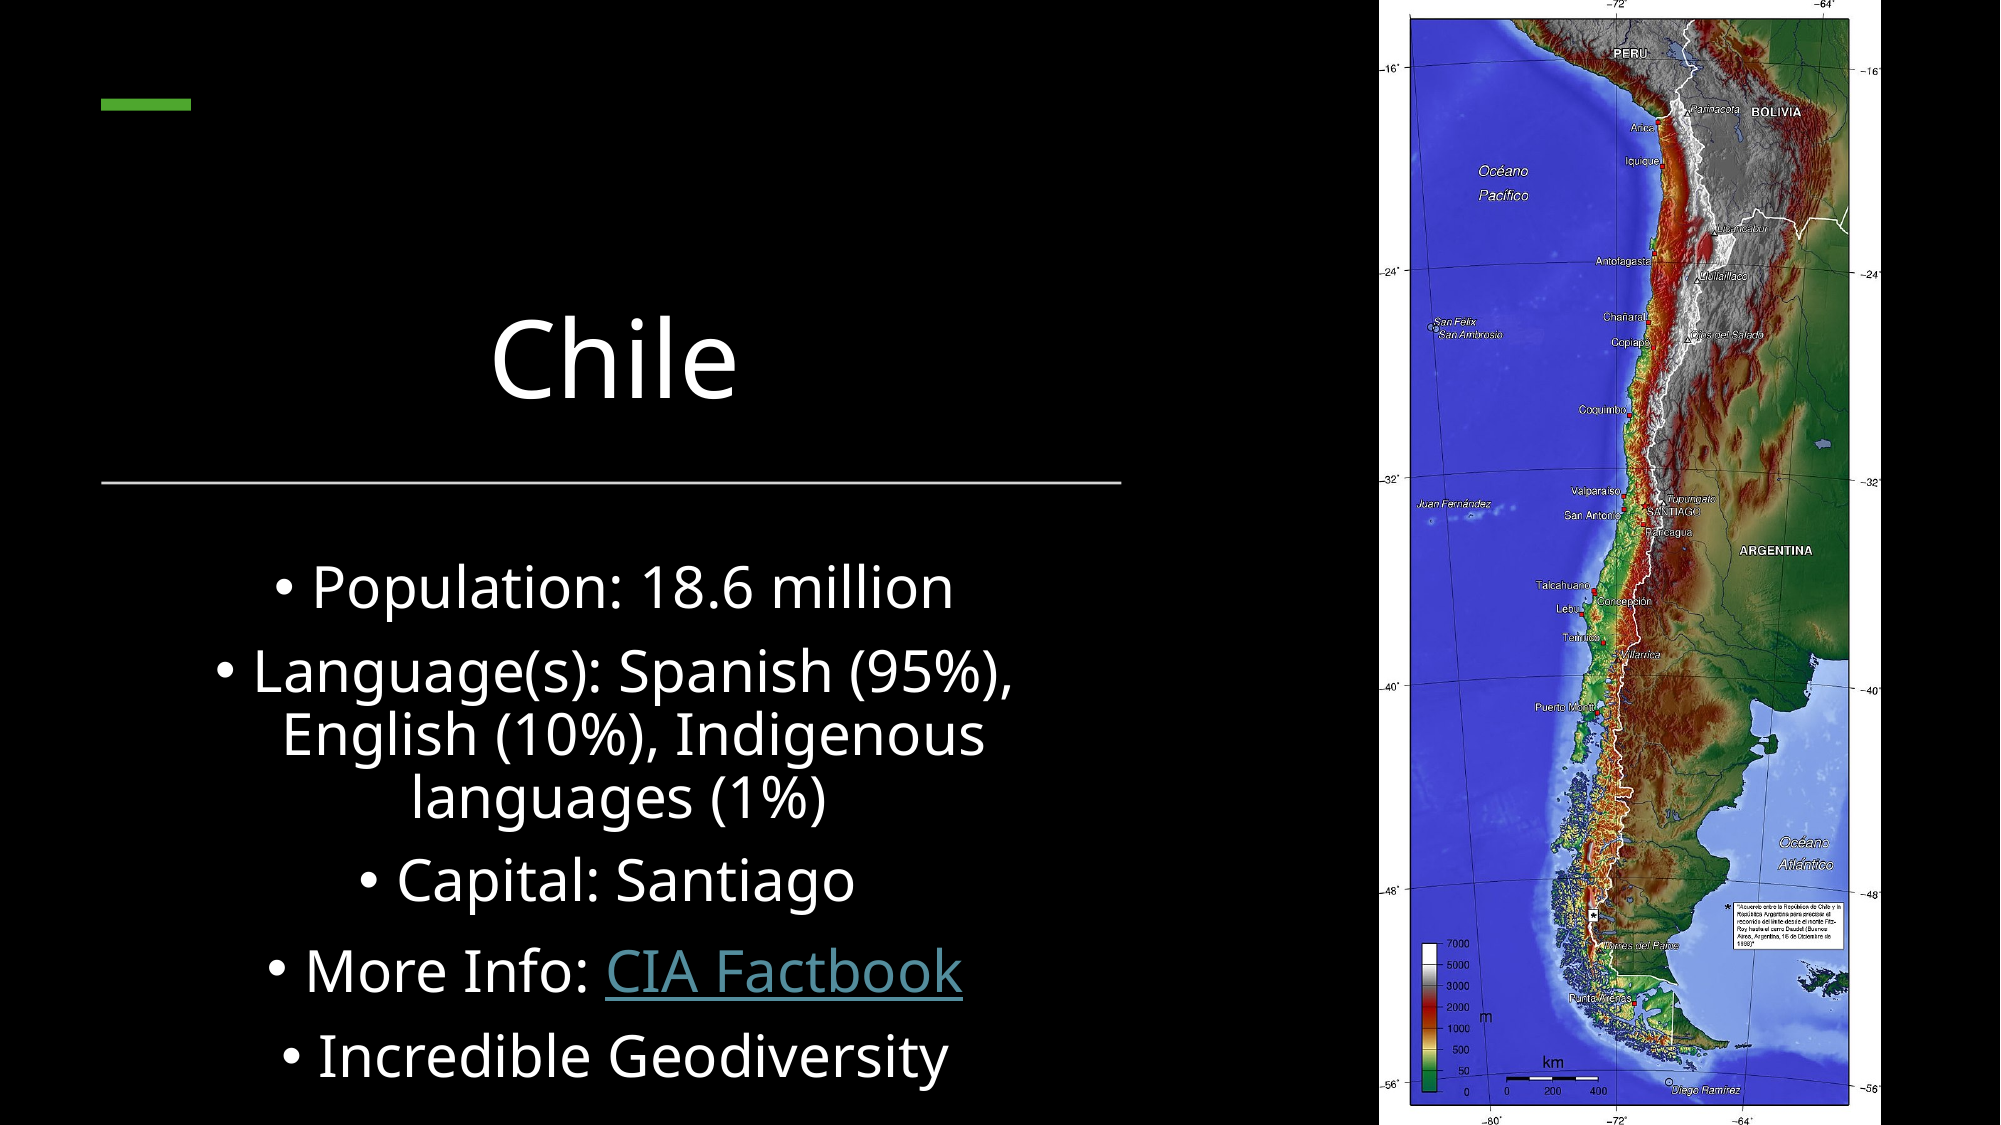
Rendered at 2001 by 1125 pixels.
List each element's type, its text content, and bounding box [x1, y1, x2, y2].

text_box [0, 0, 1259, 1125]
picture [1259, 0, 2000, 1125]
text_box [100, 480, 1123, 486]
text_box [99, 97, 193, 112]
title Chile [100, 176, 1129, 429]
list Population: 18.6 million Language(s): Spanish (95%), English (10%), Indigenous languages (1%) Capital: Santiago More Info: CIA Factbook Incredible Geodiversity [100, 550, 1130, 1014]
